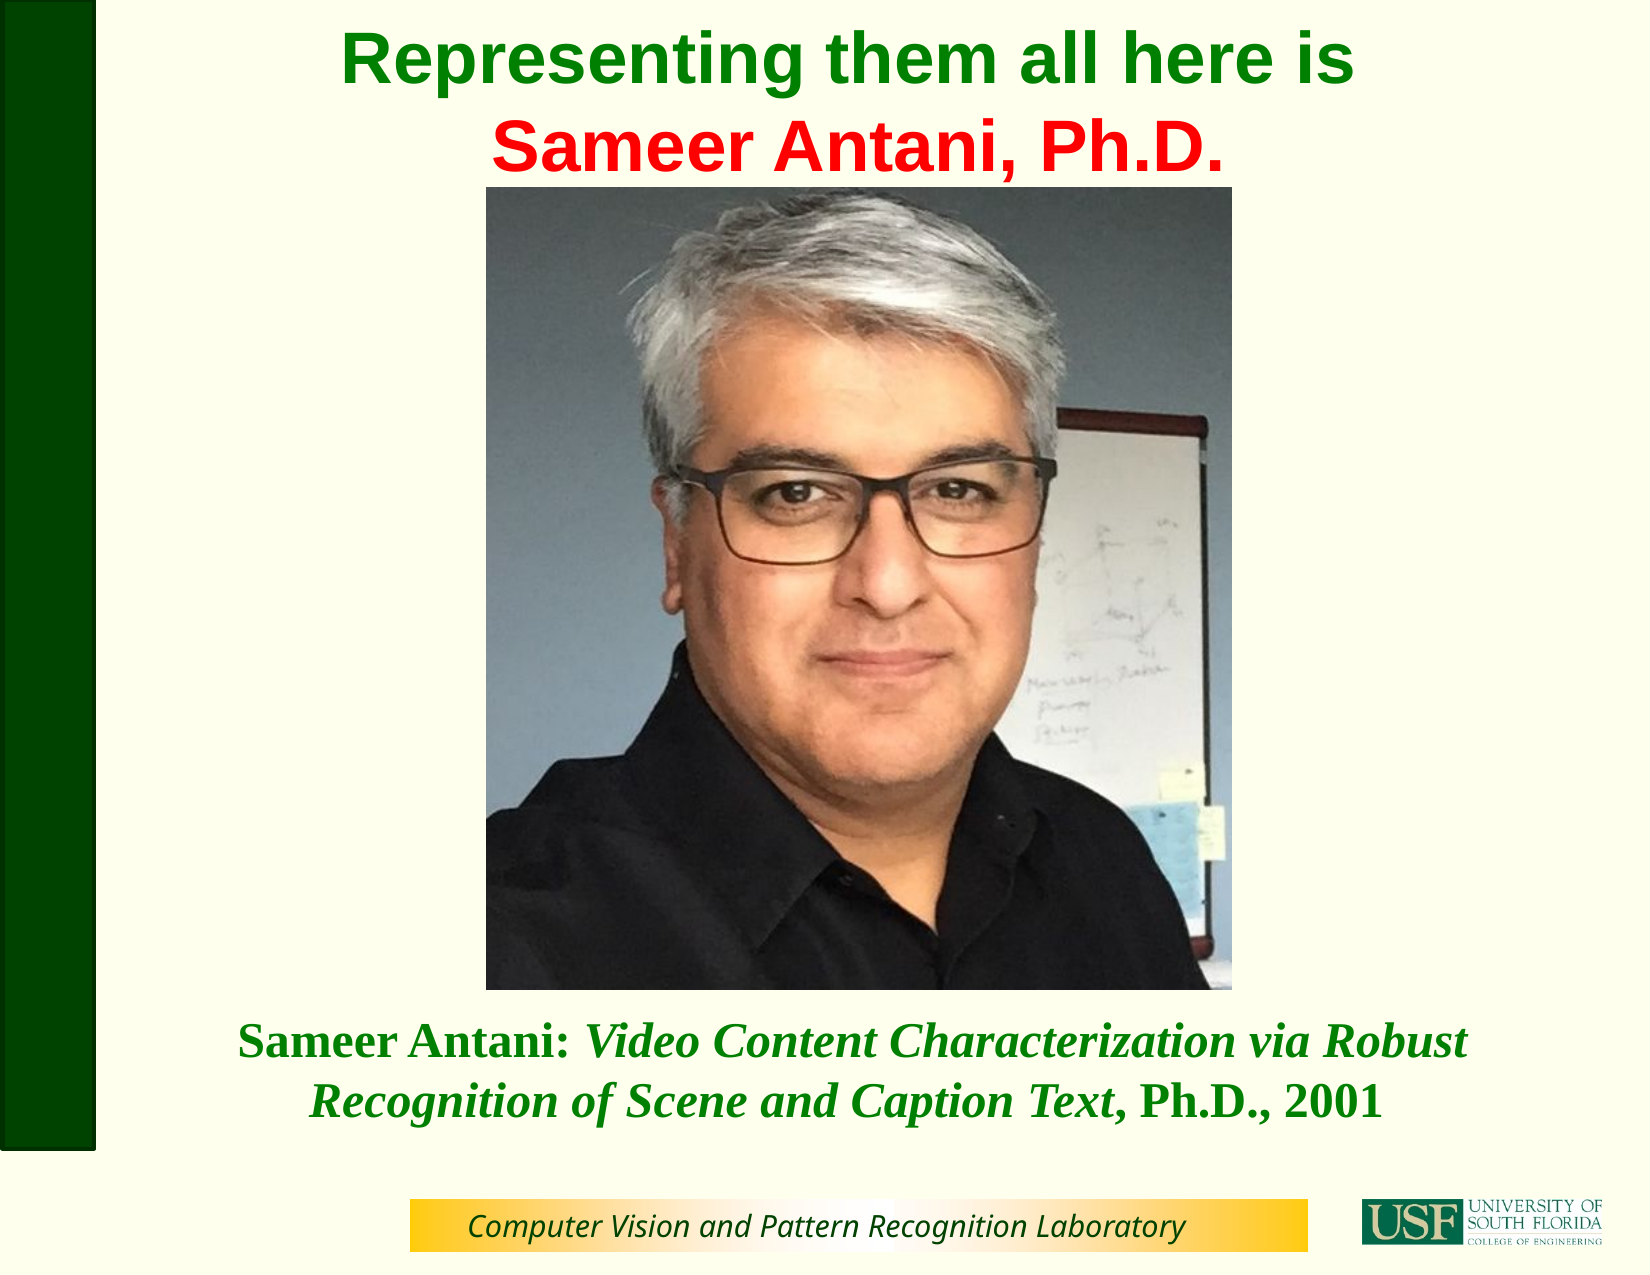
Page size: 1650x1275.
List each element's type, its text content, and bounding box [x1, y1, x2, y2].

title Representing them all here is Sameer Antani, Ph.D. [157, 12, 1561, 185]
picture [410, 1199, 1308, 1253]
picture [486, 186, 1232, 990]
picture [1362, 1199, 1602, 1246]
text_box [0, 0, 96, 1151]
text_box Sameer Antani: Video Content Characterization via Robust Recognition of Scene and Caption Text, Ph.D., 2001 [151, 981, 1554, 1153]
